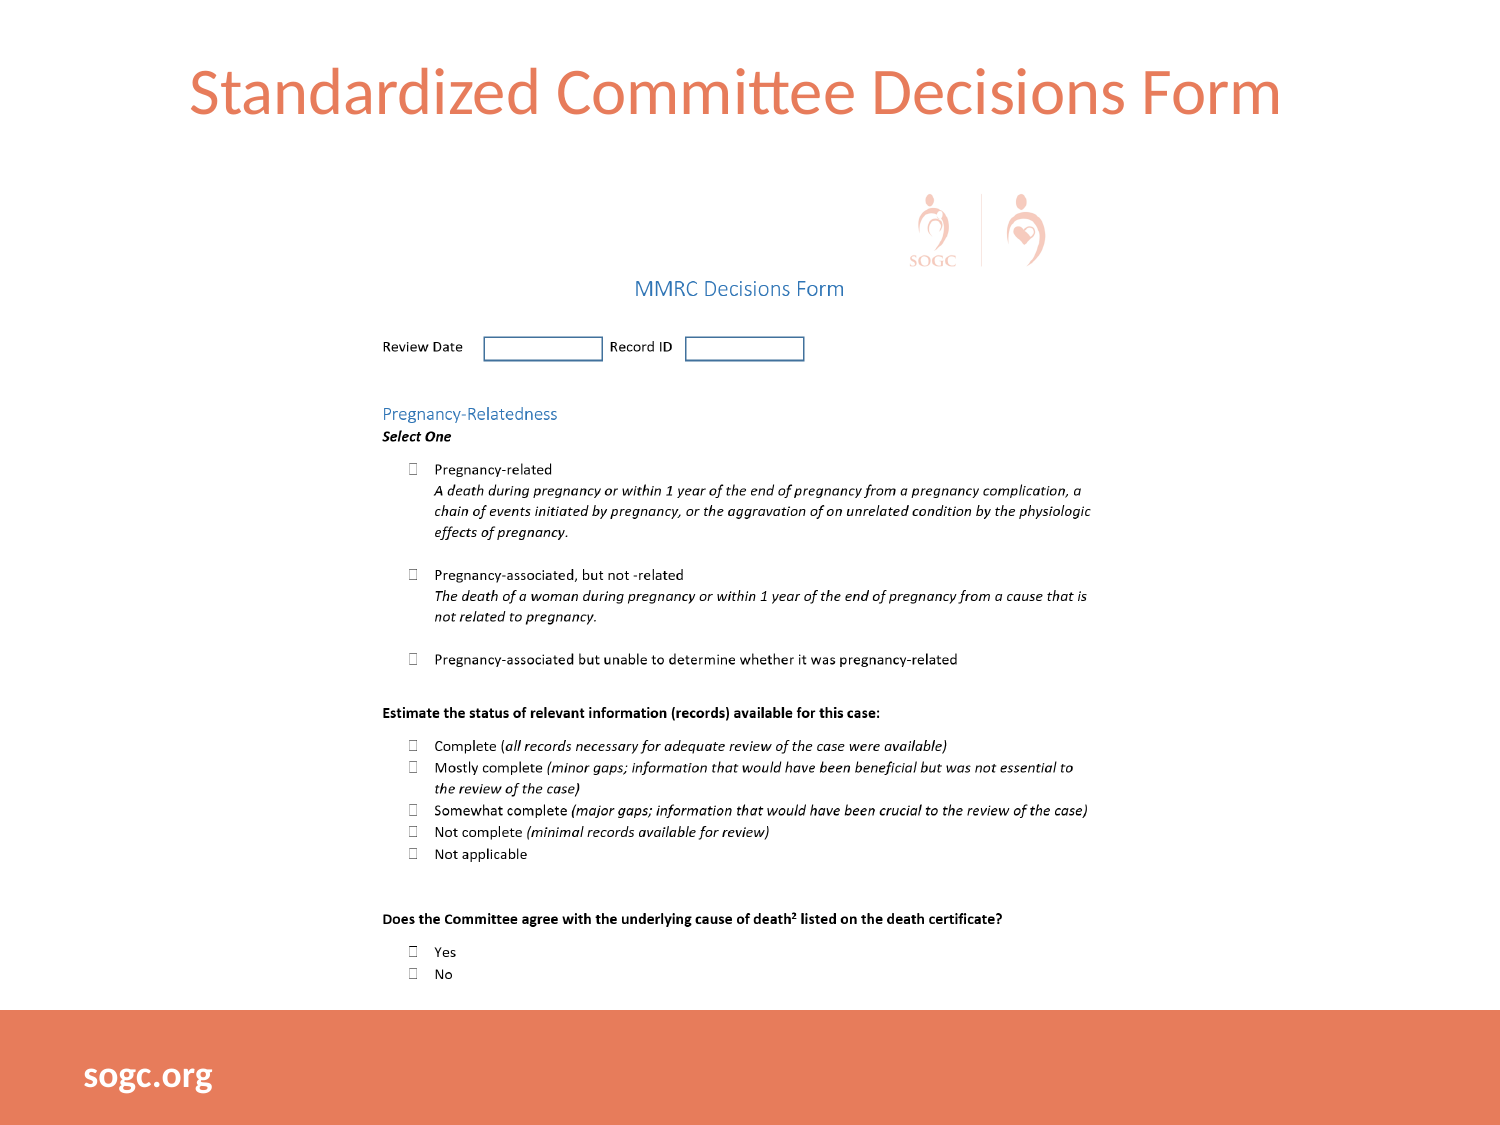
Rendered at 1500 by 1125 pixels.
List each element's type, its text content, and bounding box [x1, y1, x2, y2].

text_box sogc.org [68, 1042, 228, 1103]
title Standardized Committee Decisions Form [26, 37, 1447, 138]
picture [336, 137, 1137, 999]
text_box [0, 1010, 1500, 1125]
